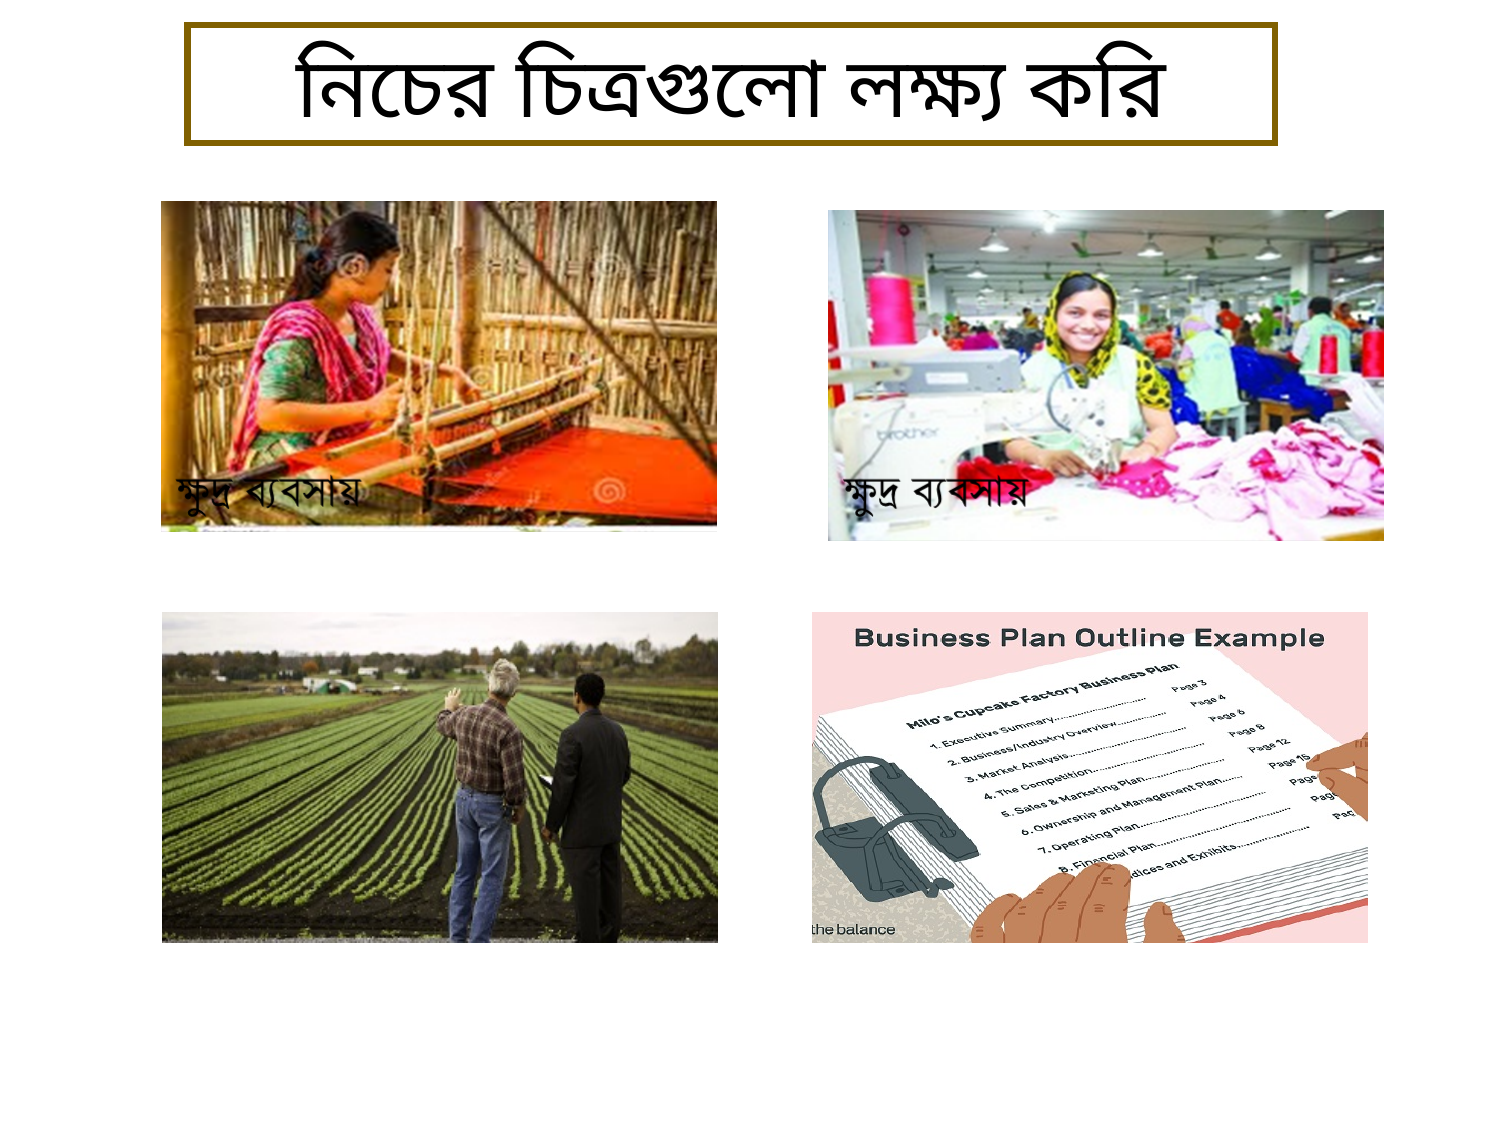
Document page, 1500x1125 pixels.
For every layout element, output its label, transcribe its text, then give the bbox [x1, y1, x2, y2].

picture [145, 201, 717, 554]
picture [162, 612, 718, 943]
picture [812, 612, 1368, 943]
picture [812, 210, 1384, 554]
text_box নিচের চিত্রগুলো লক্ষ্য করি [186, 24, 1276, 144]
